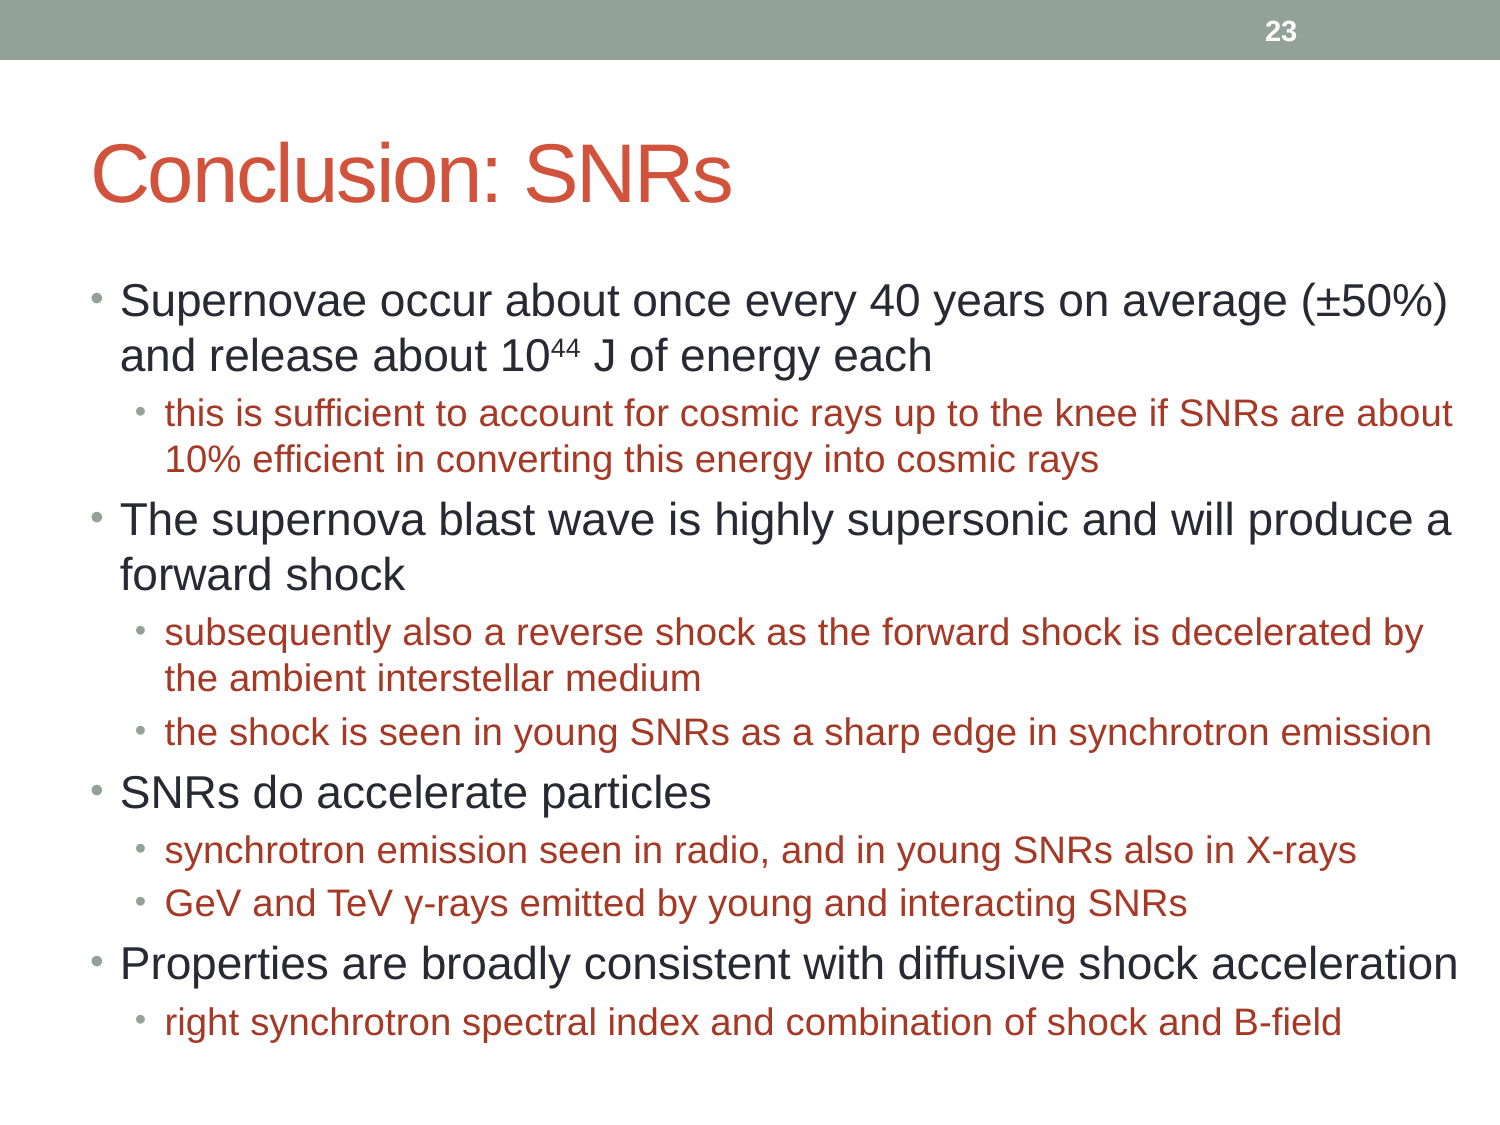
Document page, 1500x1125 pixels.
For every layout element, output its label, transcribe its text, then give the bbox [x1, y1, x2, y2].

list Supernovae occur about once every 40 years on average (±50%) and release about 1044 J of energy each this is sufficient to account for cosmic rays up to the knee if SNRs are about 10% efficient in converting this energy into cosmic rays The supernova blast wave is highly supersonic and will produce a forward shock subsequently also a reverse shock as the forward shock is decelerated by the ambient interstellar medium the shock is seen in young SNRs as a sharp edge in synchrotron emission SNRs do accelerate particles synchrotron emission seen in radio, and in young SNRs also in X-rays GeV and TeV γ-rays emitted by young and interacting SNRs Properties are broadly consistent with diffusive shock acceleration right synchrotron spectral index and combination of shock and B-field [75, 262, 1475, 1078]
title Conclusion: SNRs [75, 87, 1425, 250]
slide_number 23 [1250, 3, 1425, 57]
